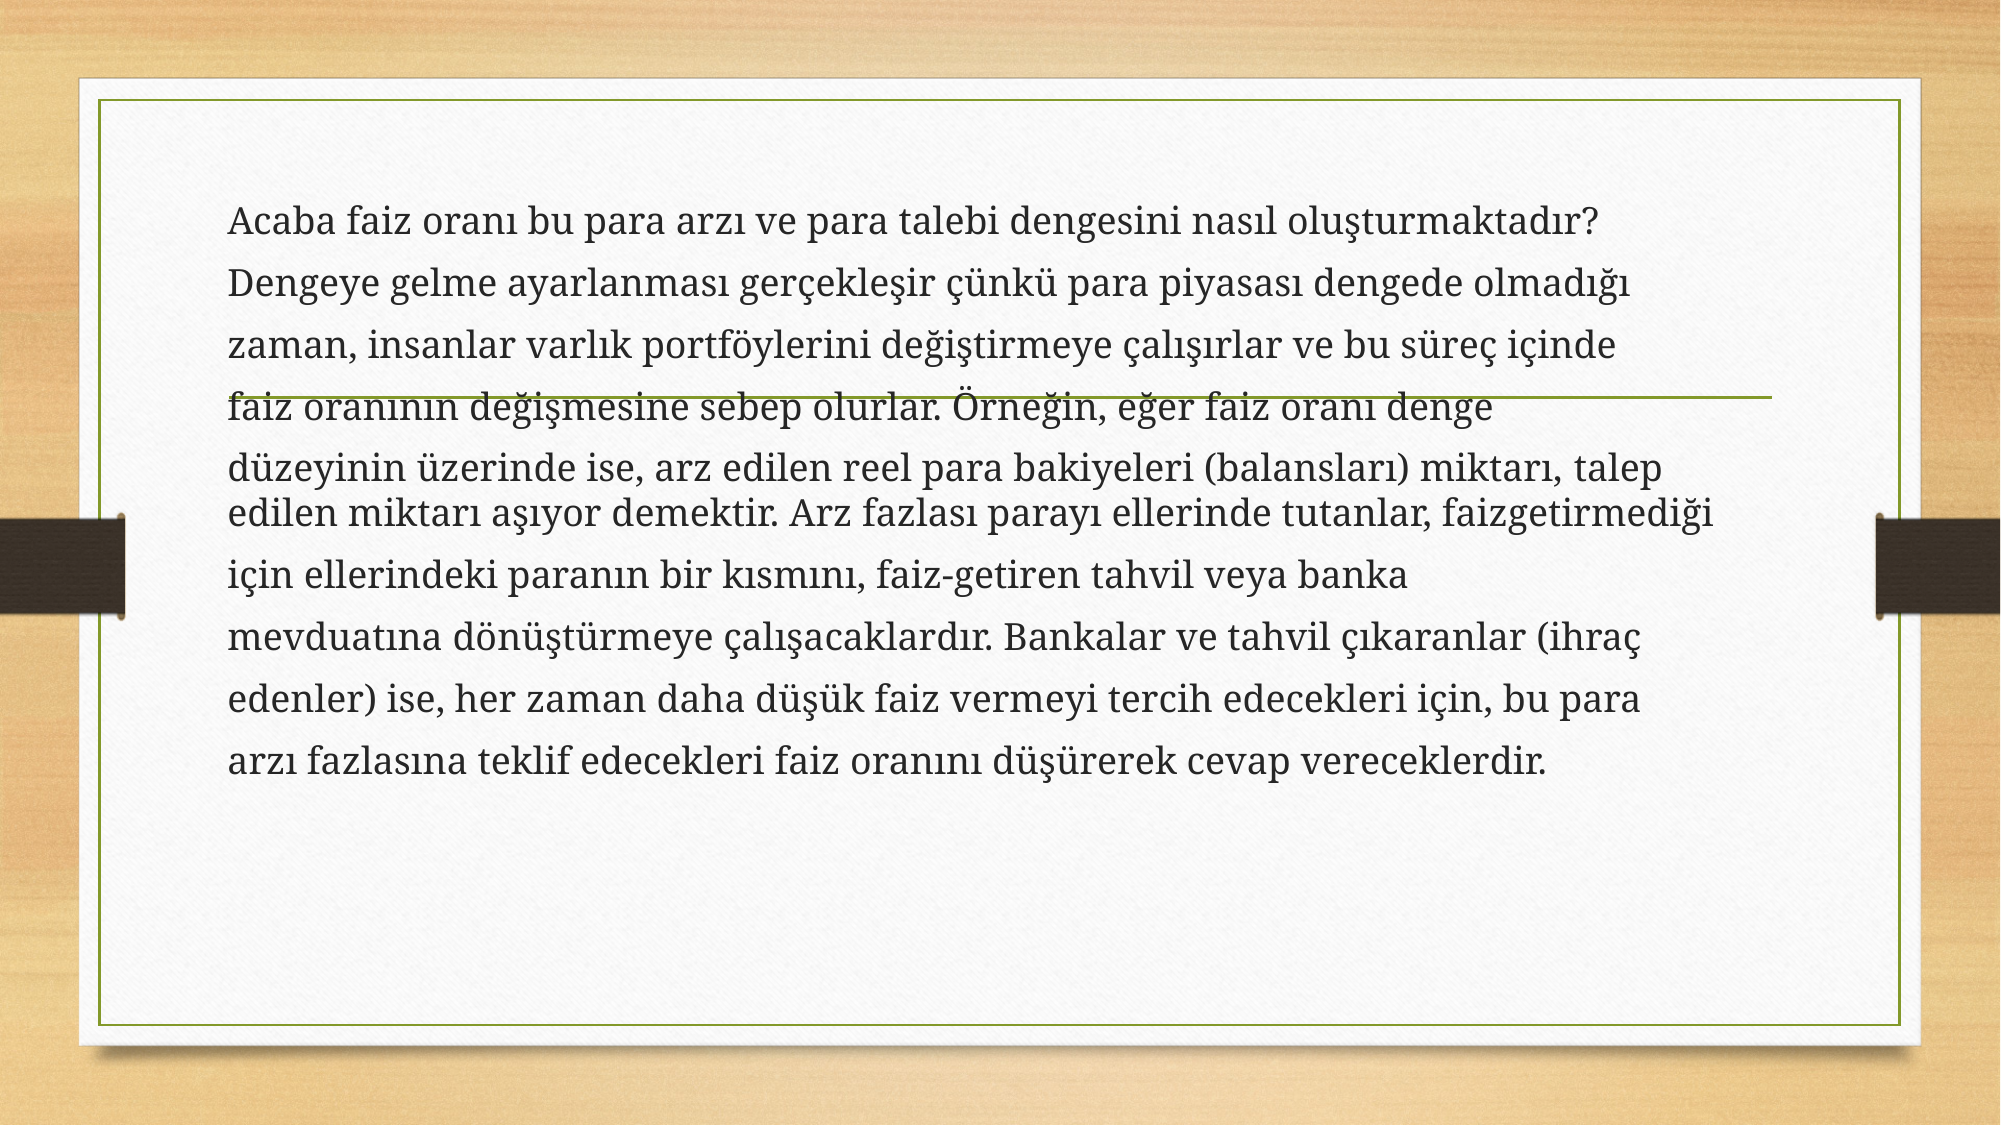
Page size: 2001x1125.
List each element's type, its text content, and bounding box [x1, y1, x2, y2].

picture [0, 0, 2001, 1125]
list Acaba faiz oranı bu para arzı ve para talebi dengesini nasıl oluşturmaktadır? Dengeye gelme ayarlanması gerçekleşir çünkü para piyasası dengede olmadığı zaman, insanlar varlık portföylerini değiştirmeye çalışırlar ve bu süreç içinde faiz oranının değişmesine sebep olurlar. Örneğin, eğer faiz oranı denge düzeyinin üzerinde ise, arz edilen reel para bakiyeleri (balansları) miktarı, talep edilen miktarı aşıyor demektir. Arz fazlası parayı ellerinde tutanlar, faizgetirmediği için ellerindeki paranın bir kısmını, faiz-getiren tahvil veya banka mevduatına dönüştürmeye çalışacaklardır. Bankalar ve tahvil çıkaranlar (ihraç edenler) ise, her zaman daha düşük faiz vermeyi tercih edecekleri için, bu para arzı fazlasına teklif edecekleri faiz oranını düşürerek cevap vereceklerdir. [212, 189, 1788, 964]
